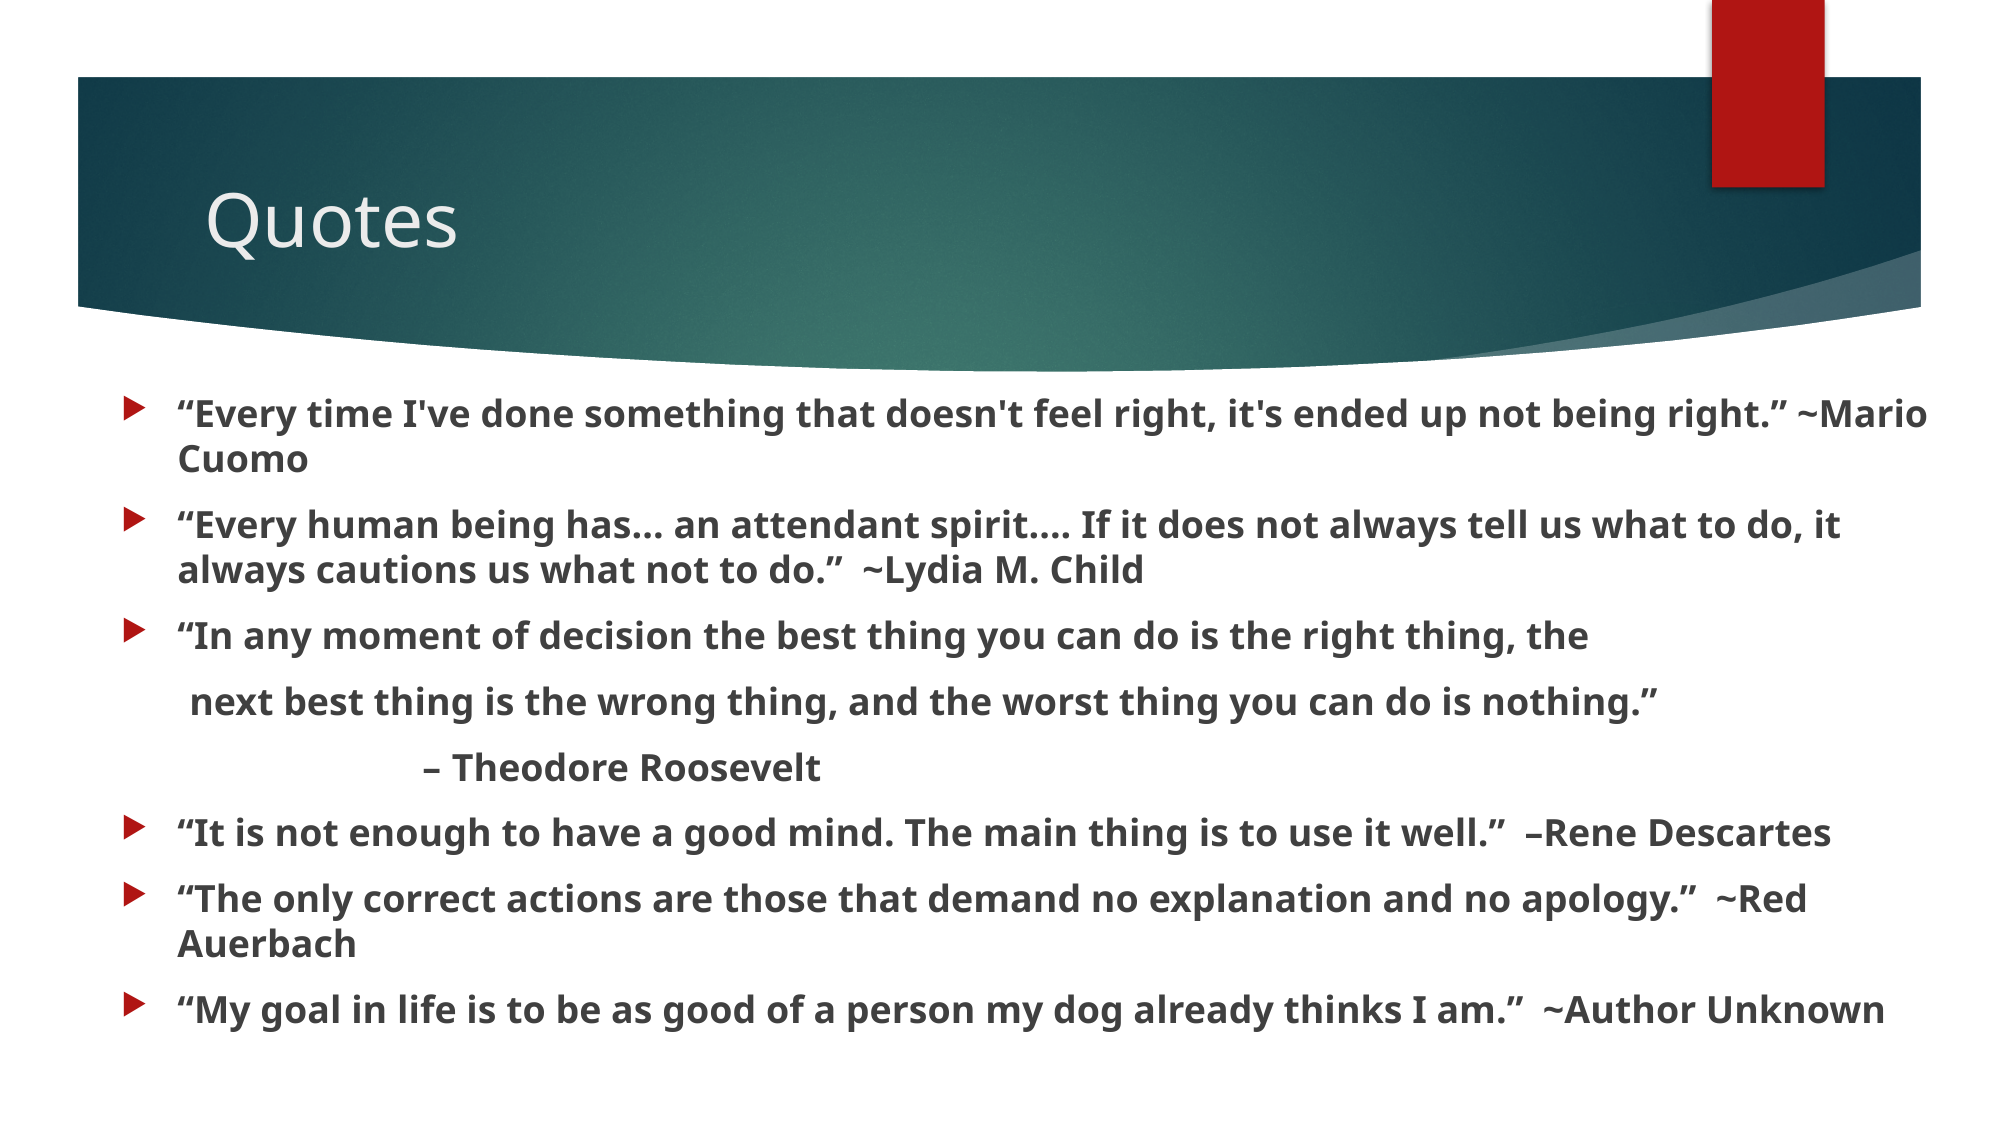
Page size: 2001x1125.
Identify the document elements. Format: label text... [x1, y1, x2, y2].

title Quotes [189, 159, 1638, 276]
list “Every time I've done something that doesn't feel right, it's ended up not being right.” ~Mario Cuomo “Every human being has... an attendant spirit.... If it does not always tell us what to do, it always cautions us what not to do.” ~Lydia M. Child “In any moment of decision the best thing you can do is the right thing, the next best thing is the wrong thing, and the worst thing you can do is nothing.” – Theodore Roosevelt “It is not enough to have a good mind. The main thing is to use it well.” –Rene Descartes “The only correct actions are those that demand no explanation and no apology.” ~Red Auerbach “My goal in life is to be as good of a person my dog already thinks I am.” ~Author Unknown [106, 382, 1950, 1105]
